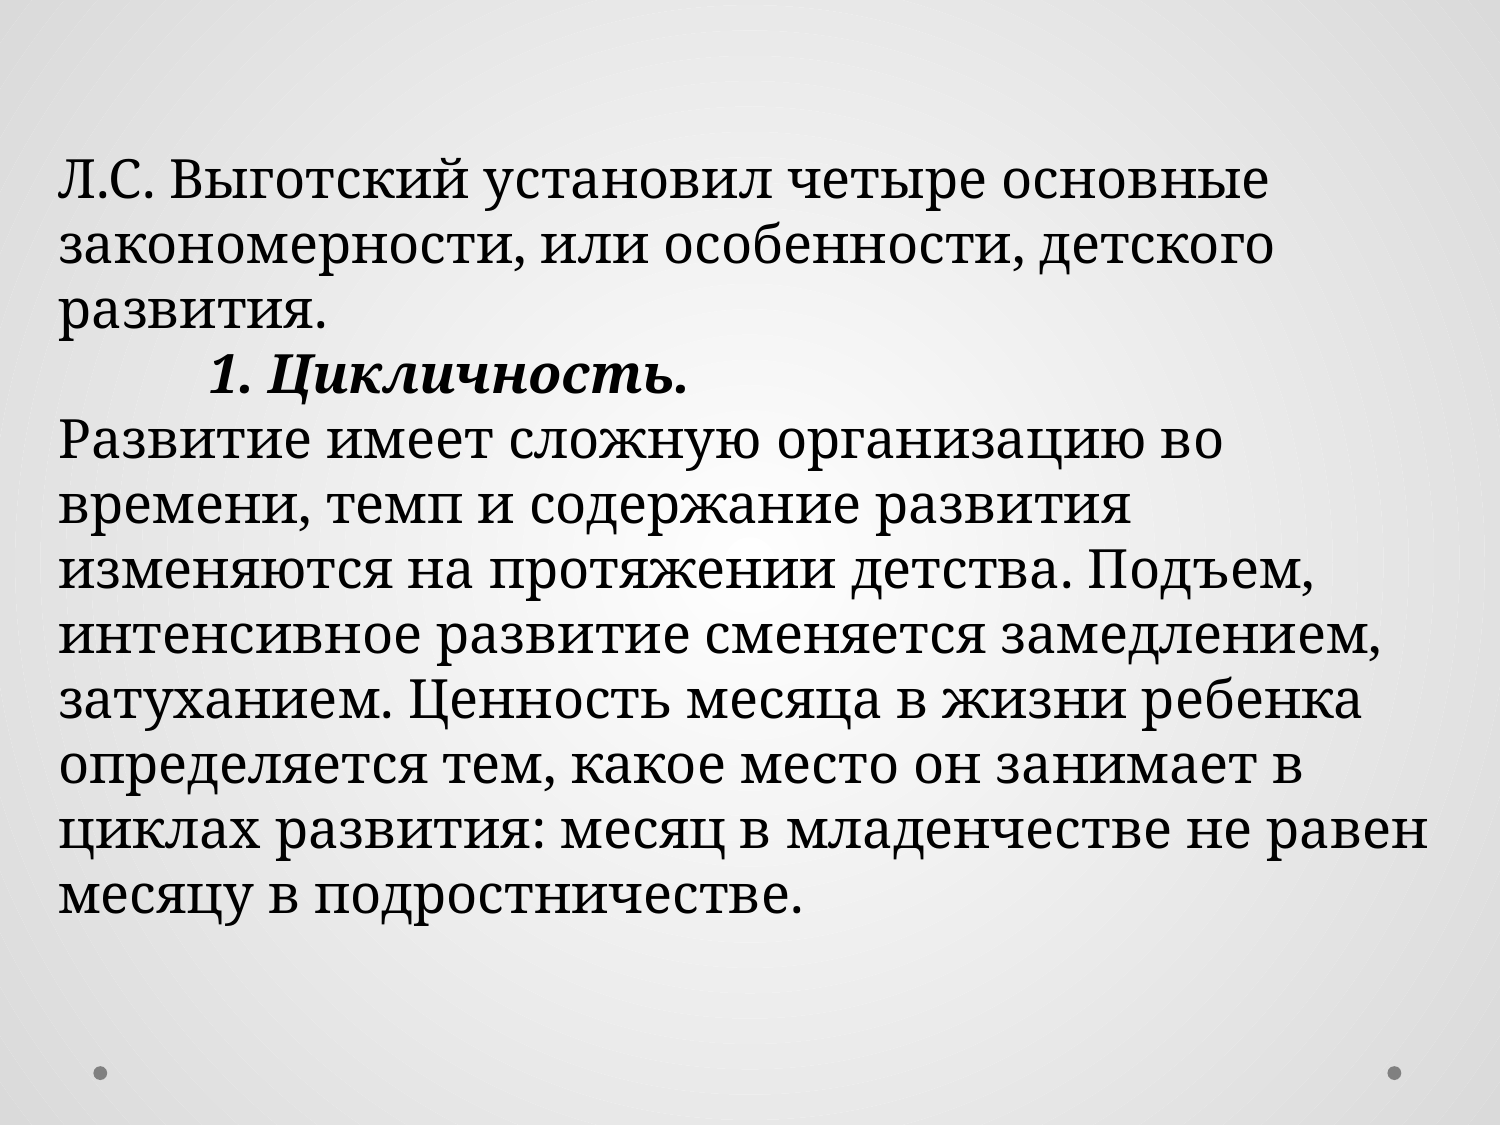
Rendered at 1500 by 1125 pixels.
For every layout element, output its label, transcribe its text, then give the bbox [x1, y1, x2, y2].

text_box Л.С. Выготский установил четыре основные закономерности, или особенности, детского развития. 1. Цикличность. Развитие имеет сложную организацию во времени, темп и содержание развития изменяются на протяжении детства. Подъем, интенсивное развитие сменяется замедлением, затуханием. Ценность месяца в жизни ребенка определяется тем, какое место он занимает в циклах развития: месяц в младенчестве не равен месяцу в подростничестве. [43, 137, 1450, 932]
